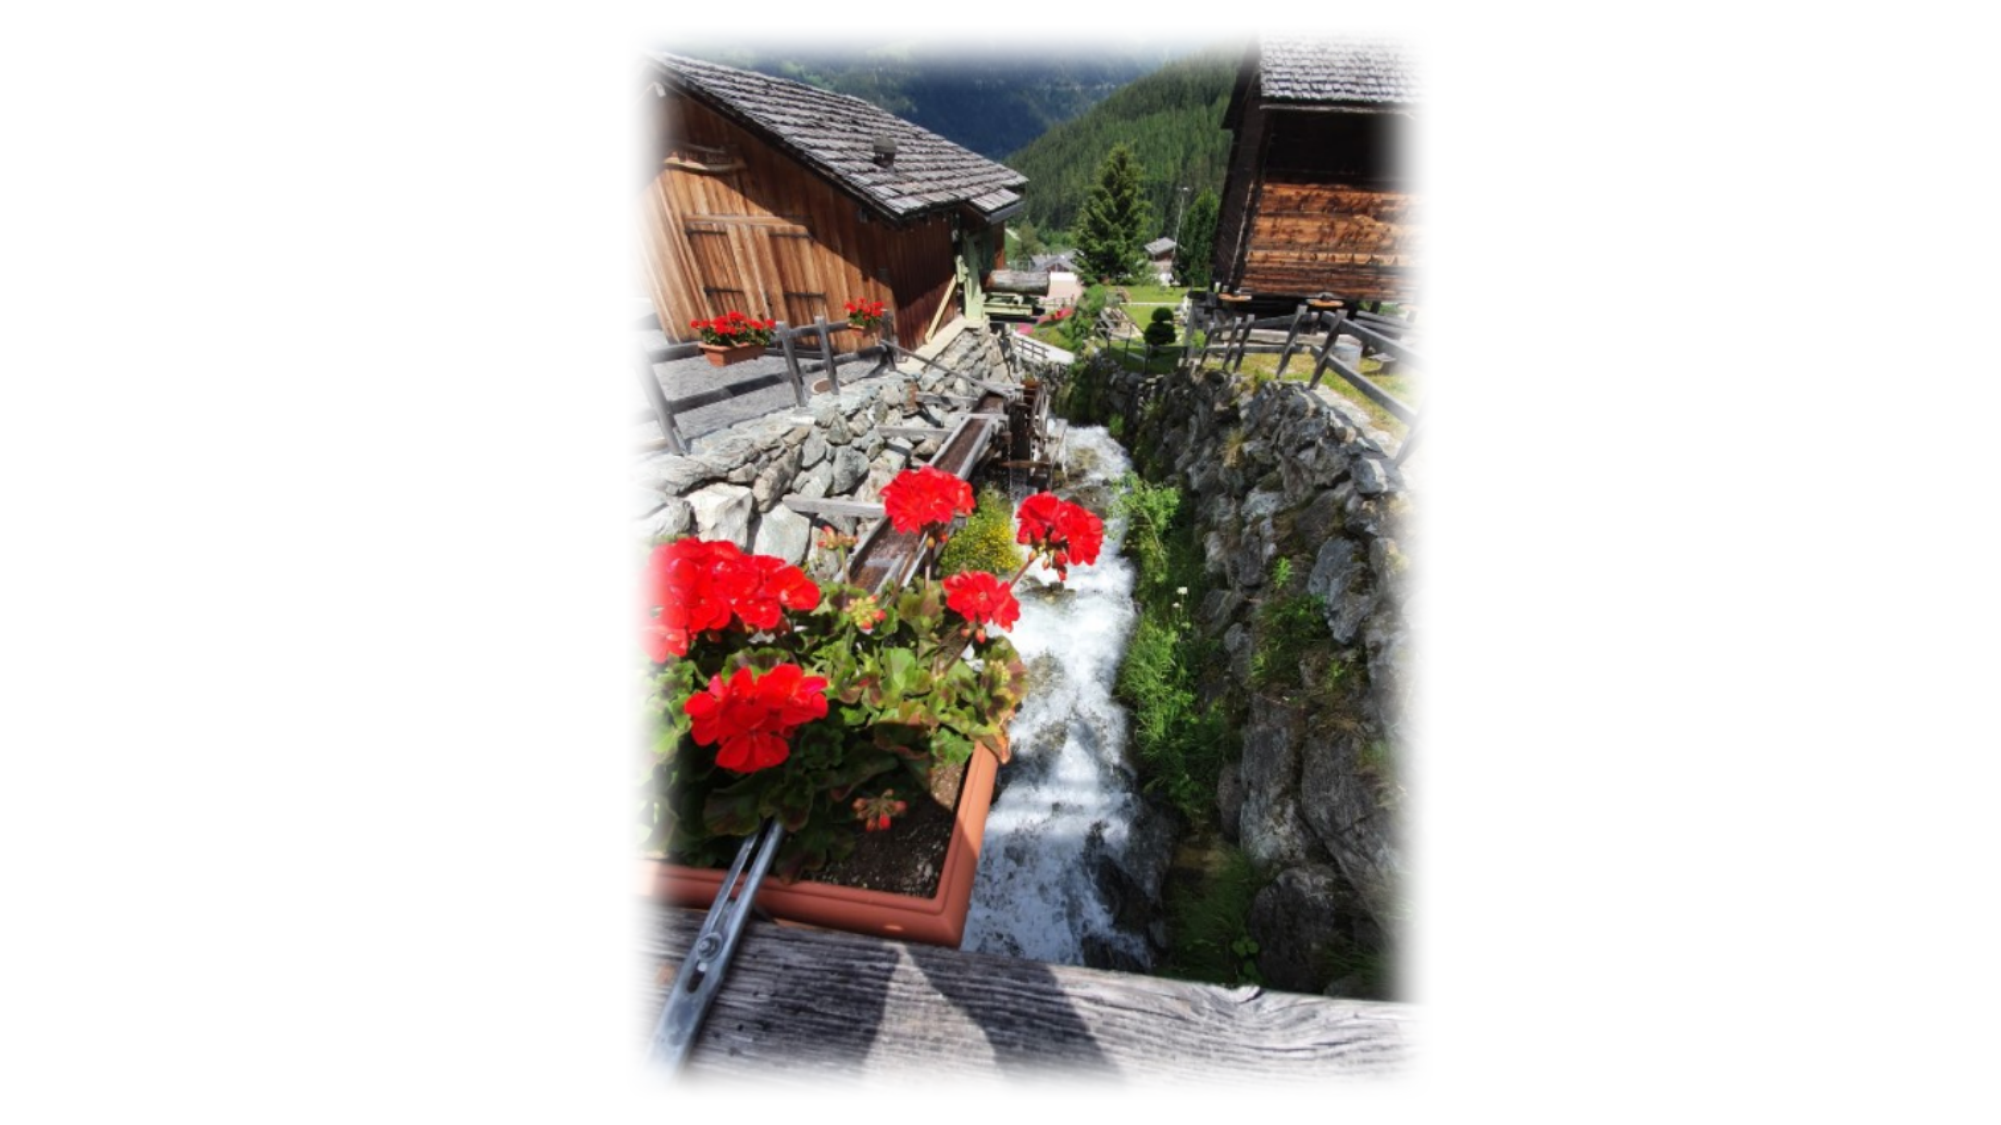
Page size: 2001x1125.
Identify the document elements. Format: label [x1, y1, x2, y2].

picture [489, 83, 1568, 1042]
